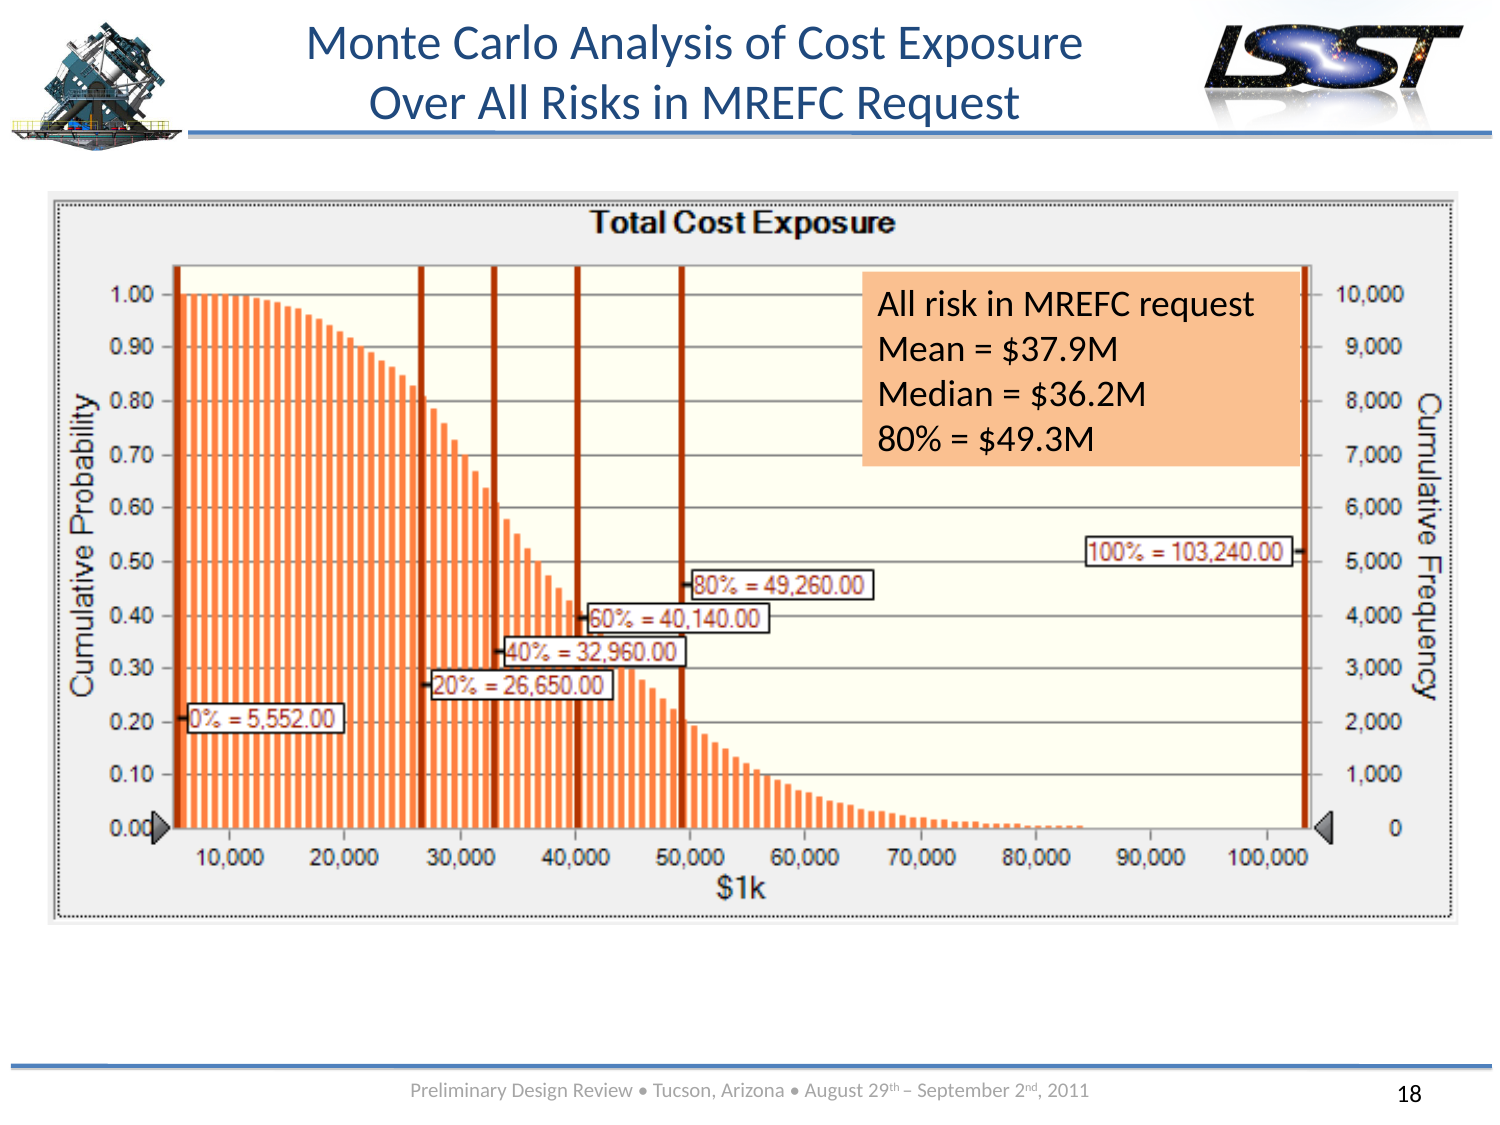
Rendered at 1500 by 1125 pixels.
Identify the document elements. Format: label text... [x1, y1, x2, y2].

title Monte Carlo Analysis of Cost Exposure Over All Risks in MREFC Request [186, 23, 1203, 116]
picture [47, 190, 1459, 926]
picture [1166, 0, 1492, 184]
picture [10, 14, 188, 151]
